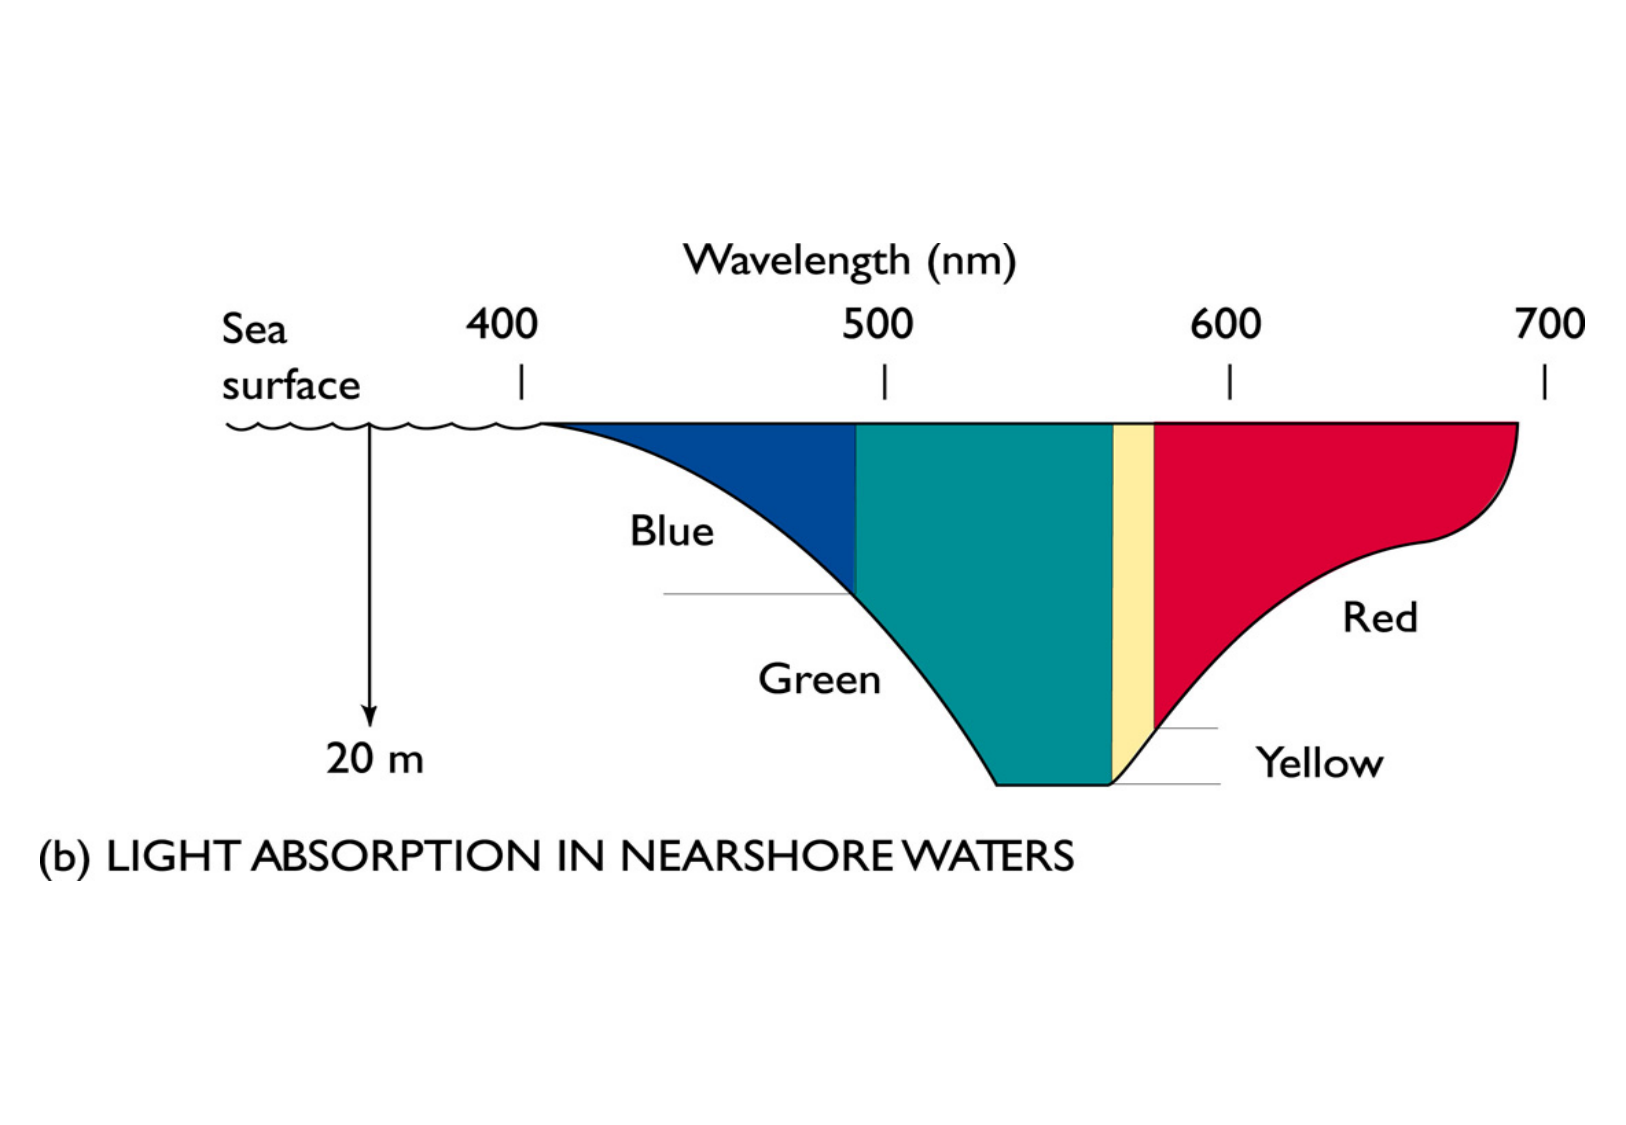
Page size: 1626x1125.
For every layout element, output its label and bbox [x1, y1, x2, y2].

picture [40, 243, 1585, 882]
